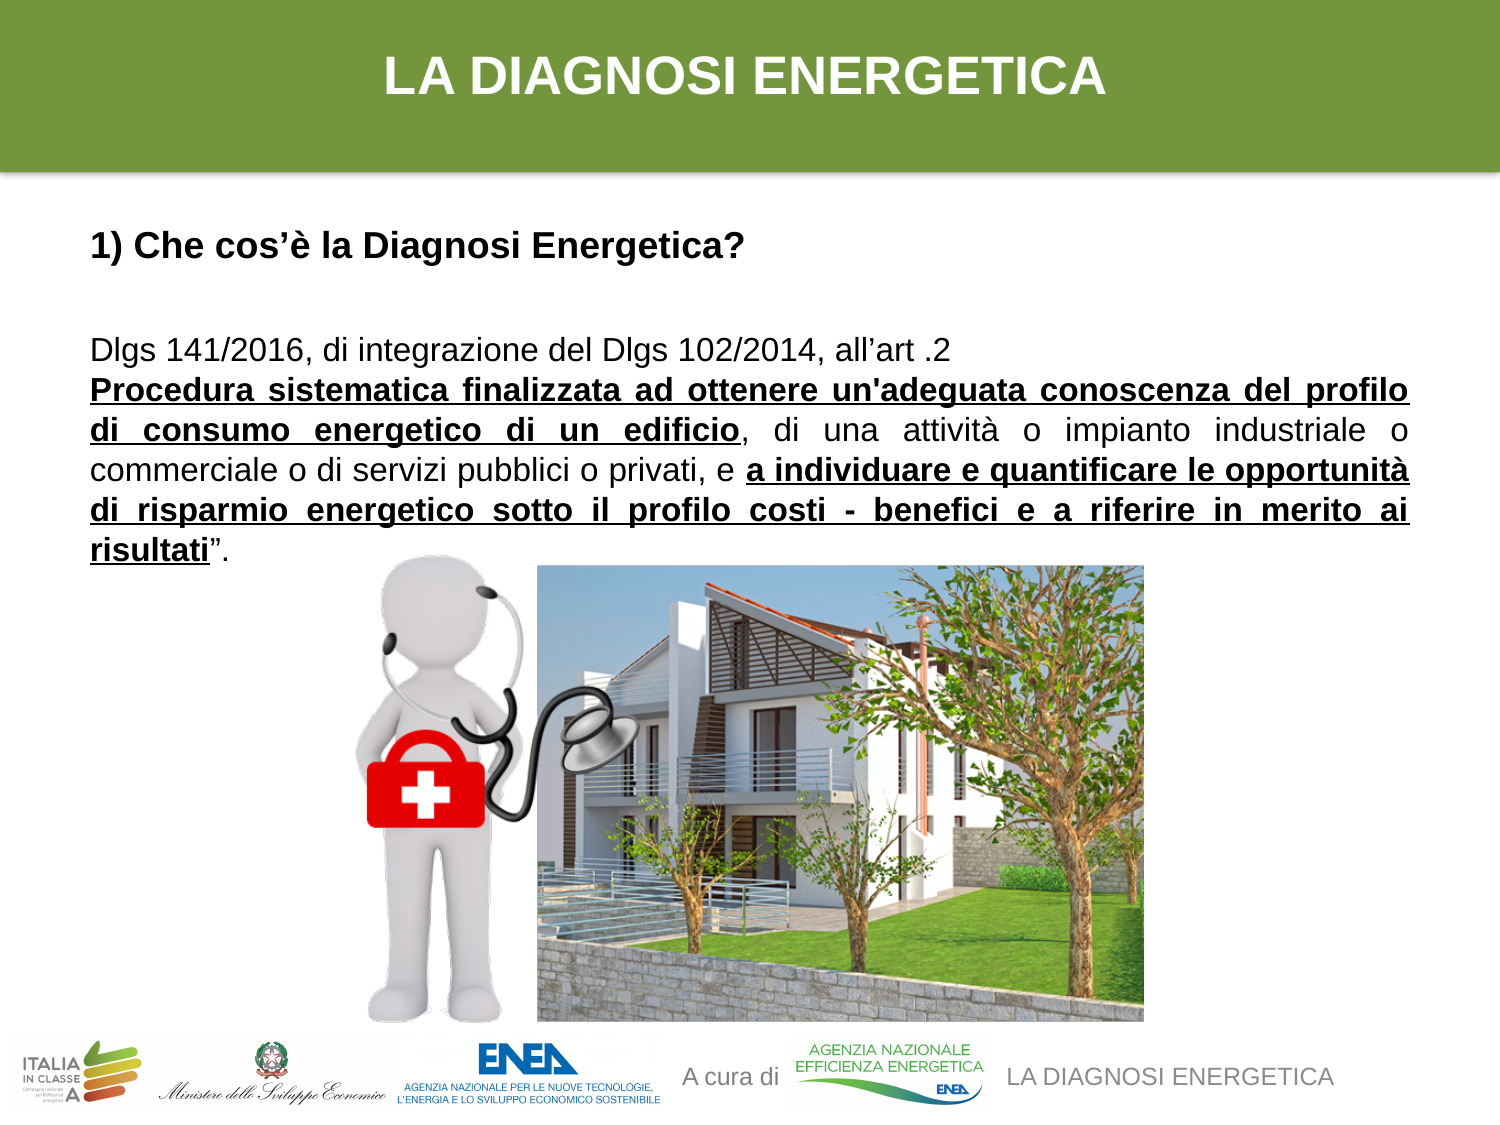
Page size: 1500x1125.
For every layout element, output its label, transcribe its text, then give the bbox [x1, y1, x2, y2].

text_box Dlgs 141/2016, di integrazione del Dlgs 102/2014, all’art .2 Procedura sistematica finalizzata ad ottenere un'adeguata conoscenza del profilo di consumo energetico di un edificio, di una attività o impianto industriale o commerciale o di servizi pubblici o privati, e a individuare e quantificare le opportunità di risparmio energetico sotto il profilo costi - benefici e a riferire in merito ai risultati”. [74, 320, 1425, 575]
picture [15, 536, 1144, 1111]
list 1) Che cos’è la Diagnosi Energetica? [75, 213, 1425, 275]
